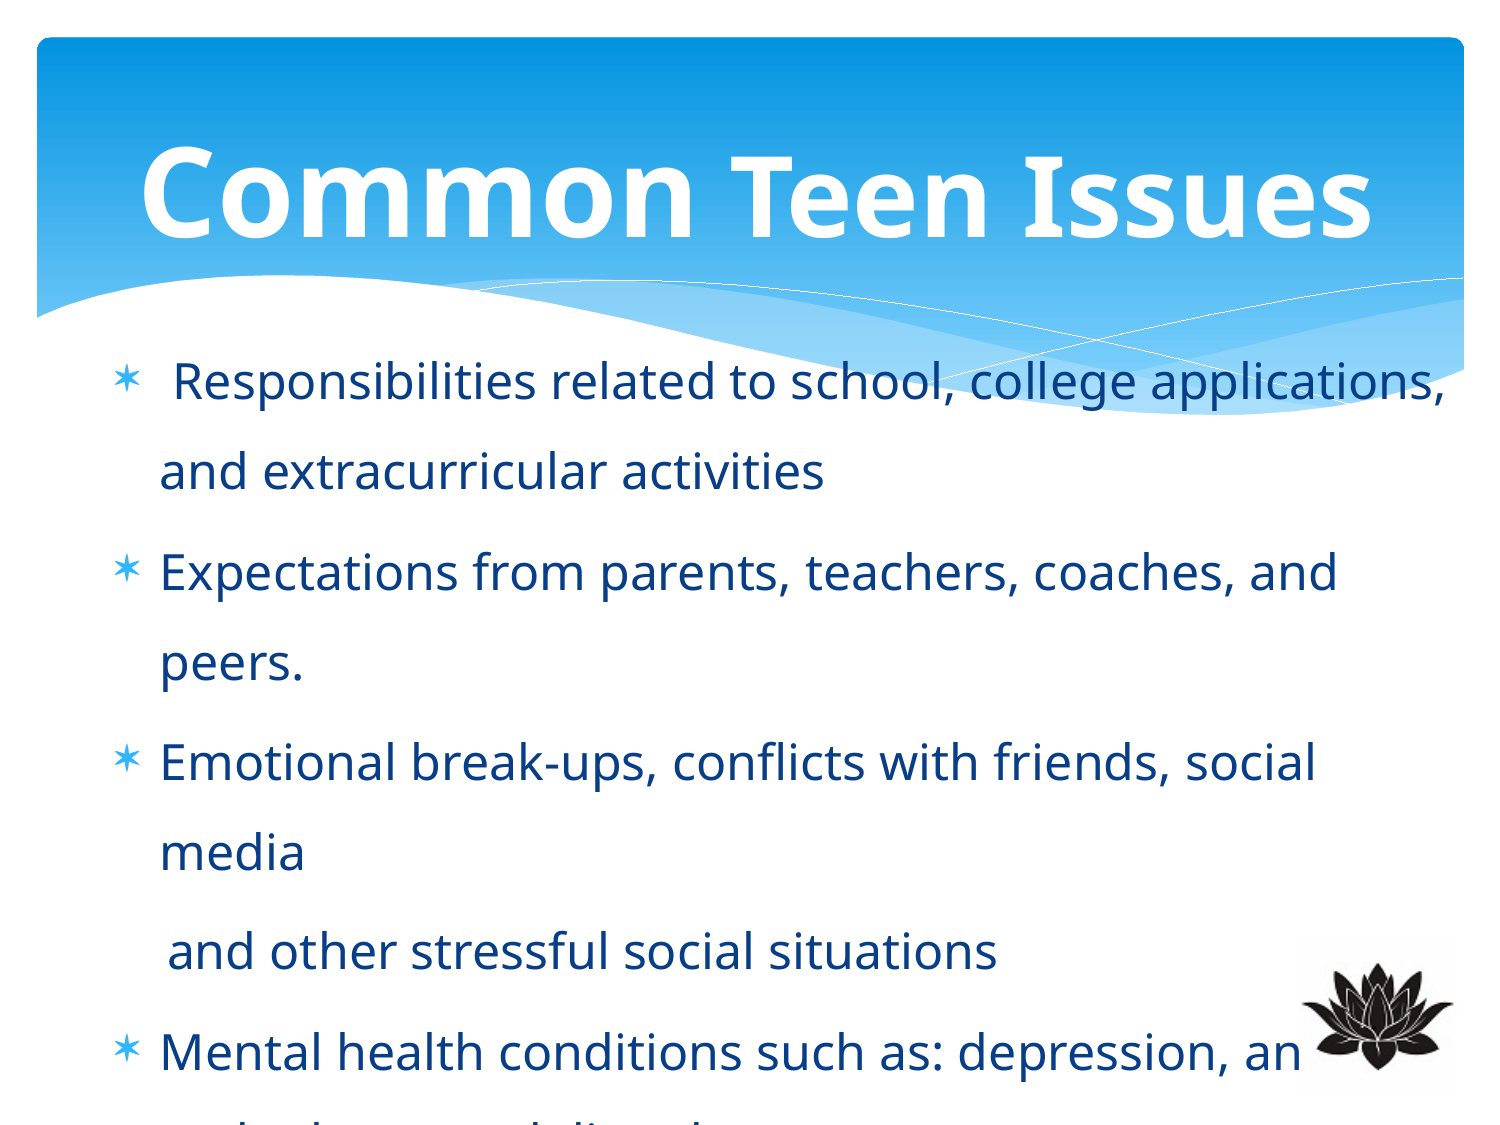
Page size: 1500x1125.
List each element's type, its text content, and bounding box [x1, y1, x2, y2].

picture [1299, 937, 1457, 1094]
list Responsibilities related to school, college applications, and extracurricular activities Expectations from parents, teachers, coaches, and peers. Emotional break-ups, conflicts with friends, social media and other stressful social situations Mental health conditions such as: depression, anxiety, and other mood disorders [99, 312, 1475, 1000]
title Common Teen Issues [87, 87, 1425, 288]
